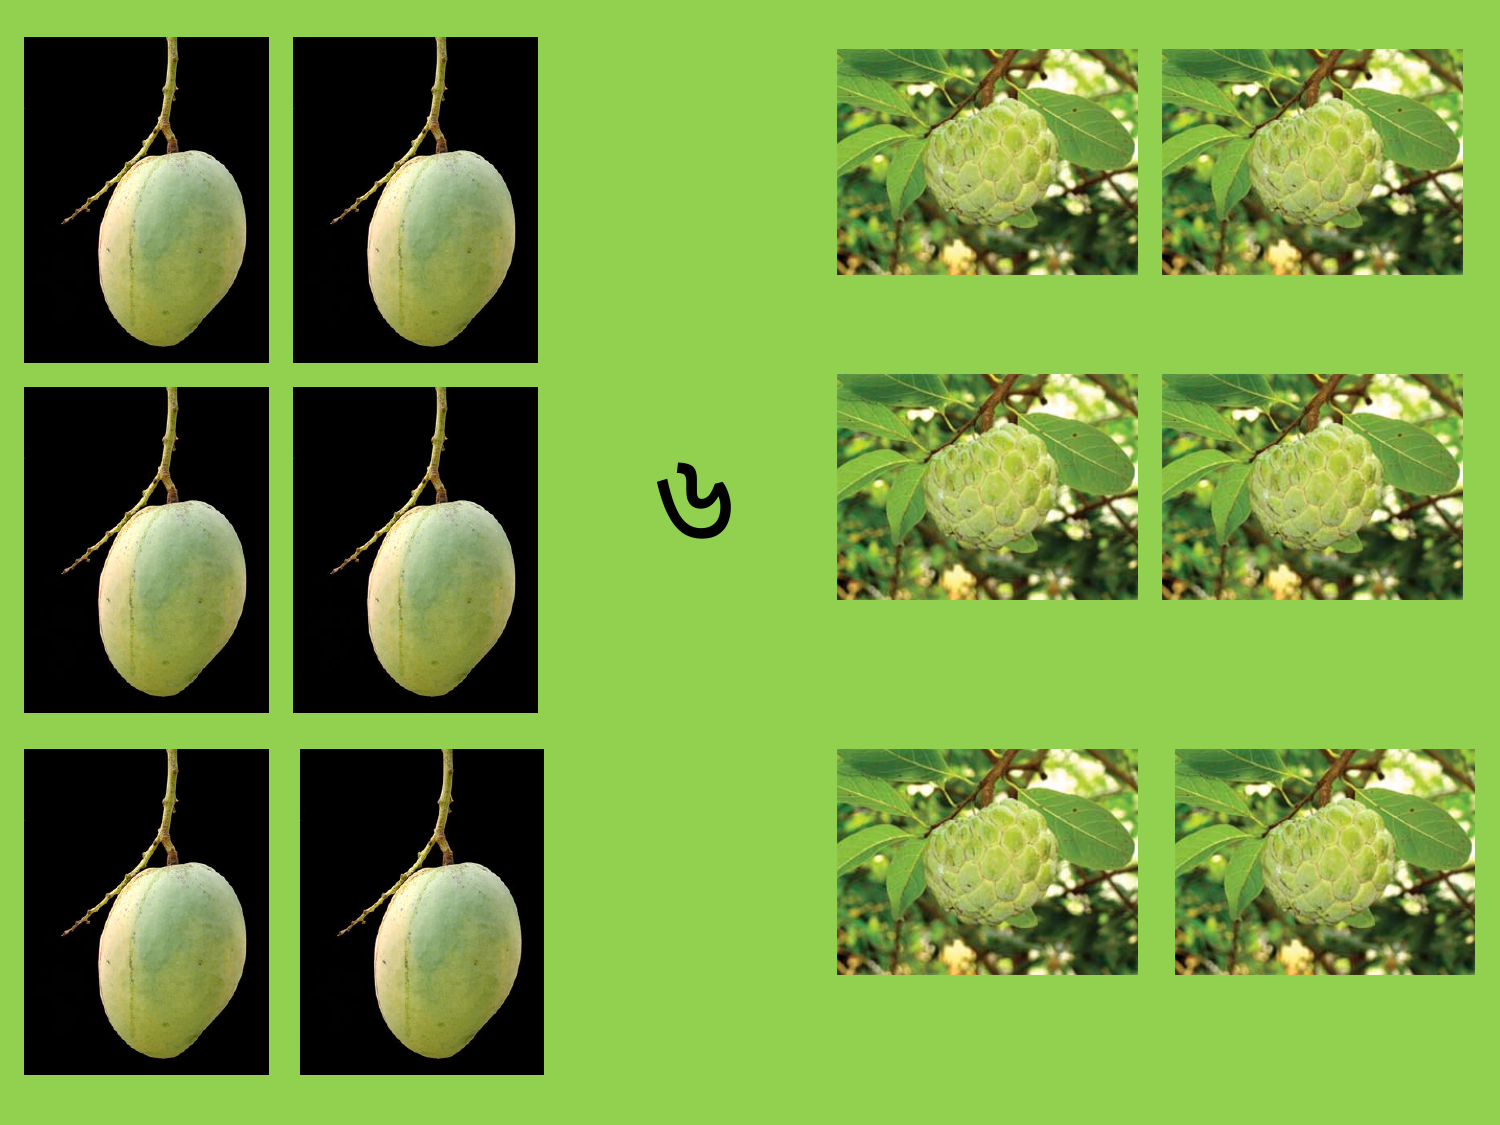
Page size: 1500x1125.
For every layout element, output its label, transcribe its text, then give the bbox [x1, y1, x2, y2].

picture [1174, 749, 1476, 976]
picture [24, 749, 269, 1076]
picture [837, 374, 1138, 601]
picture [293, 387, 538, 713]
picture [24, 37, 269, 363]
picture [1162, 49, 1463, 276]
picture [837, 749, 1138, 976]
picture [299, 749, 544, 1076]
picture [24, 387, 269, 713]
picture [293, 37, 538, 363]
picture [1162, 374, 1463, 601]
text_box ৬ [575, 399, 925, 680]
picture [837, 49, 1138, 276]
